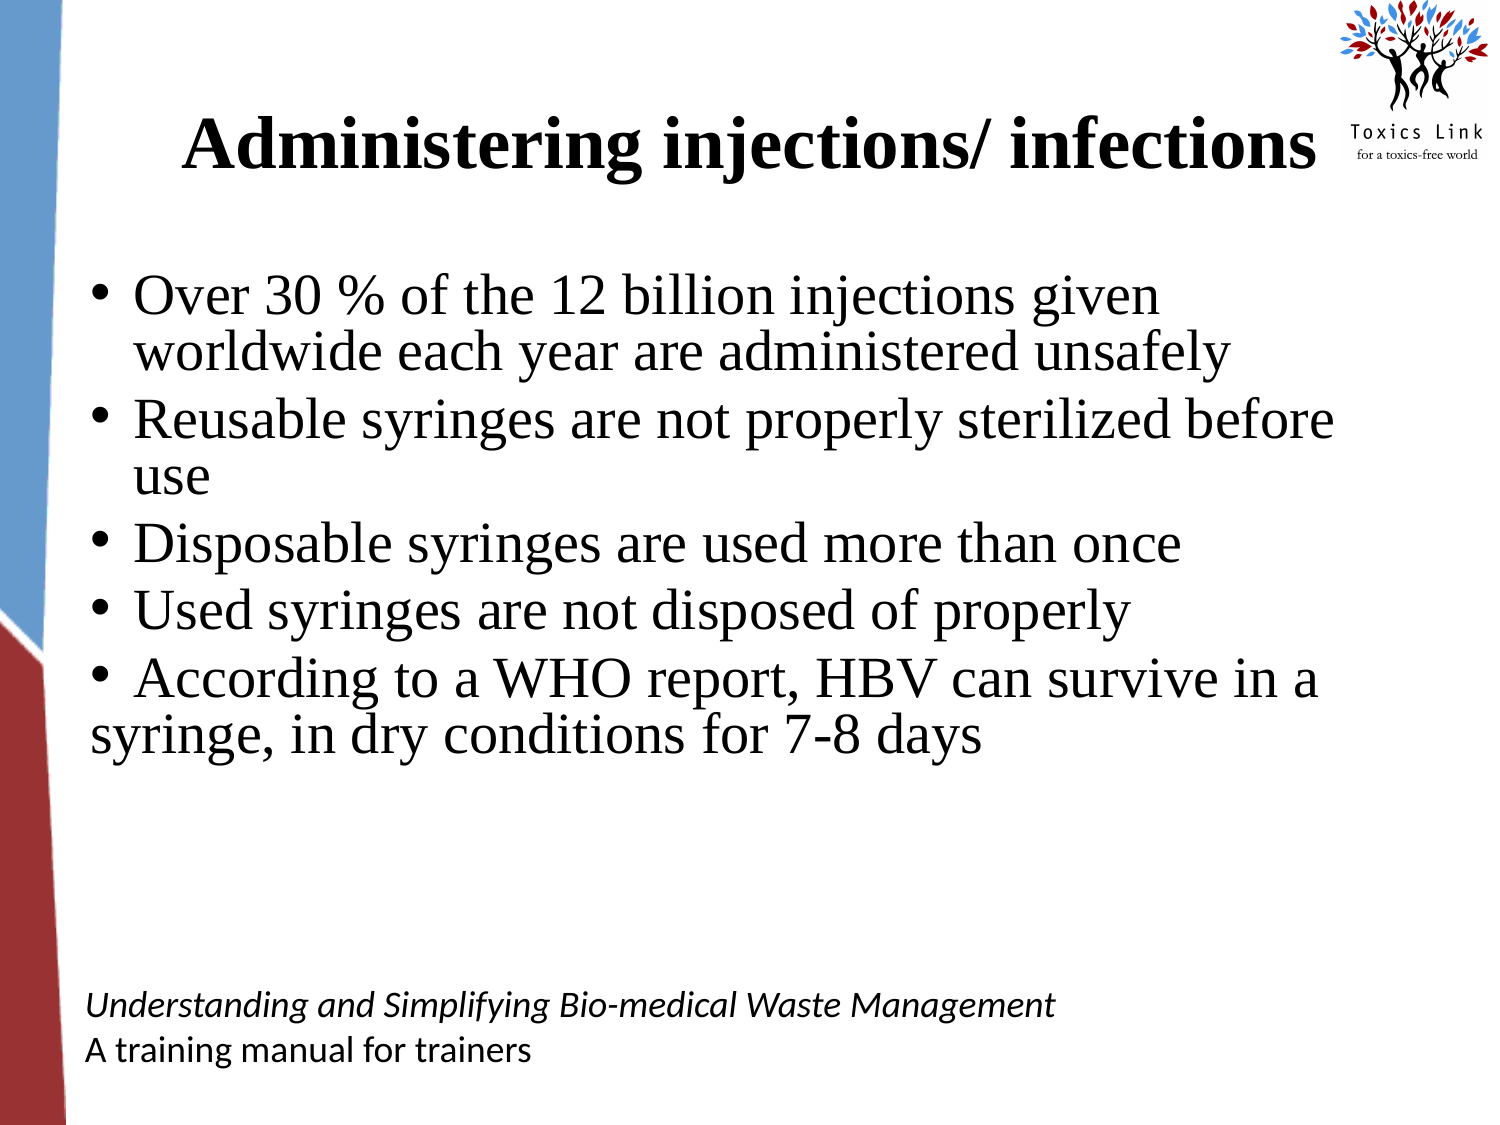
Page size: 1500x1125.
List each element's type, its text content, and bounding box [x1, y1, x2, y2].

picture [0, 0, 66, 1125]
list Over 30 % of the 12 billion injections given worldwide each year are administered unsafely Reusable syringes are not properly sterilized before use Disposable syringes are used more than once Used syringes are not disposed of properly According to a WHO report, HBV can survive in a syringe, in dry conditions for 7-8 days [75, 262, 1425, 972]
picture [1340, 0, 1488, 160]
title Administering injections/ infections [75, 45, 1425, 233]
text_box Understanding and Simplifying Bio-medical Waste Management A training manual for trainers [70, 972, 1454, 1078]
